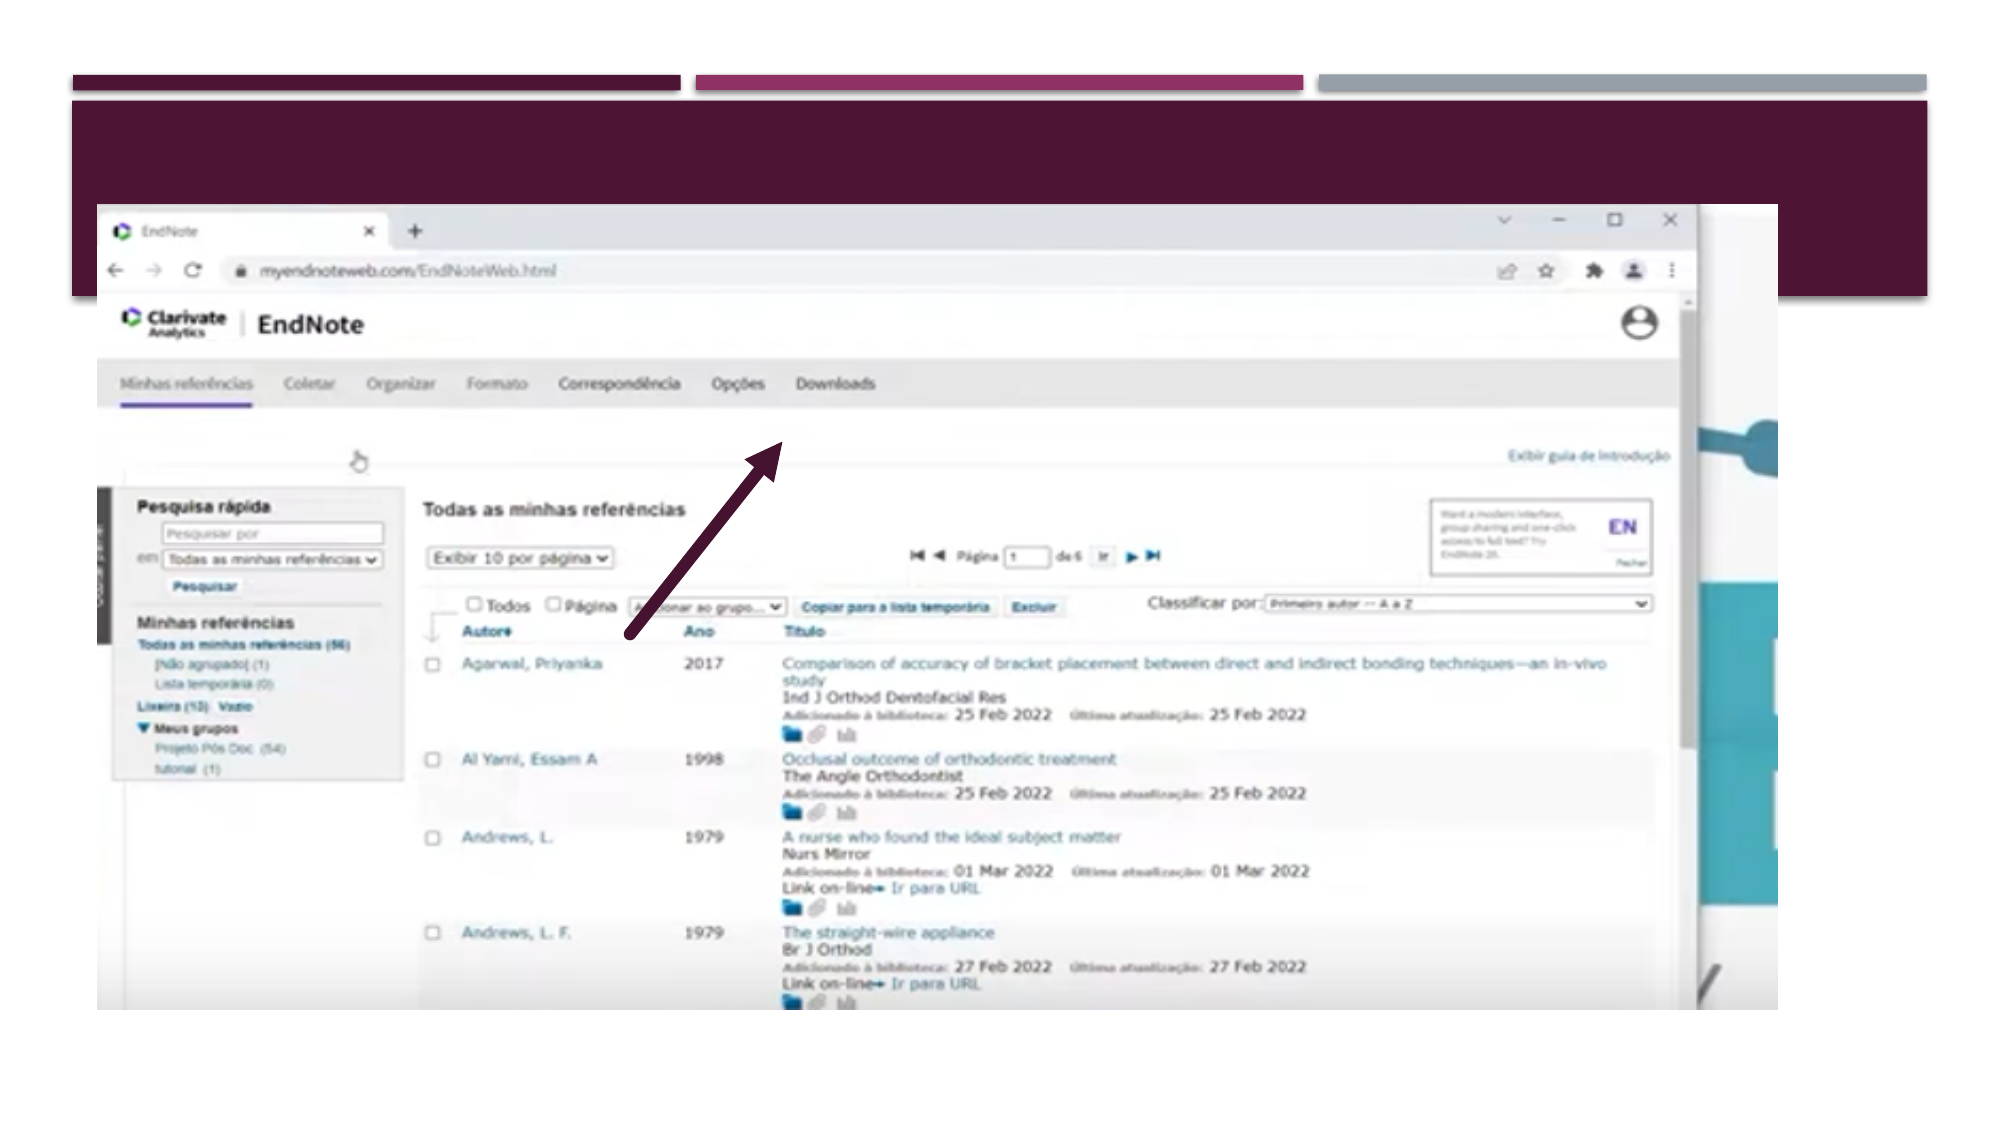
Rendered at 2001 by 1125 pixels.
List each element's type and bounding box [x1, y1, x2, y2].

picture [97, 203, 1778, 1011]
text_box [629, 441, 783, 635]
